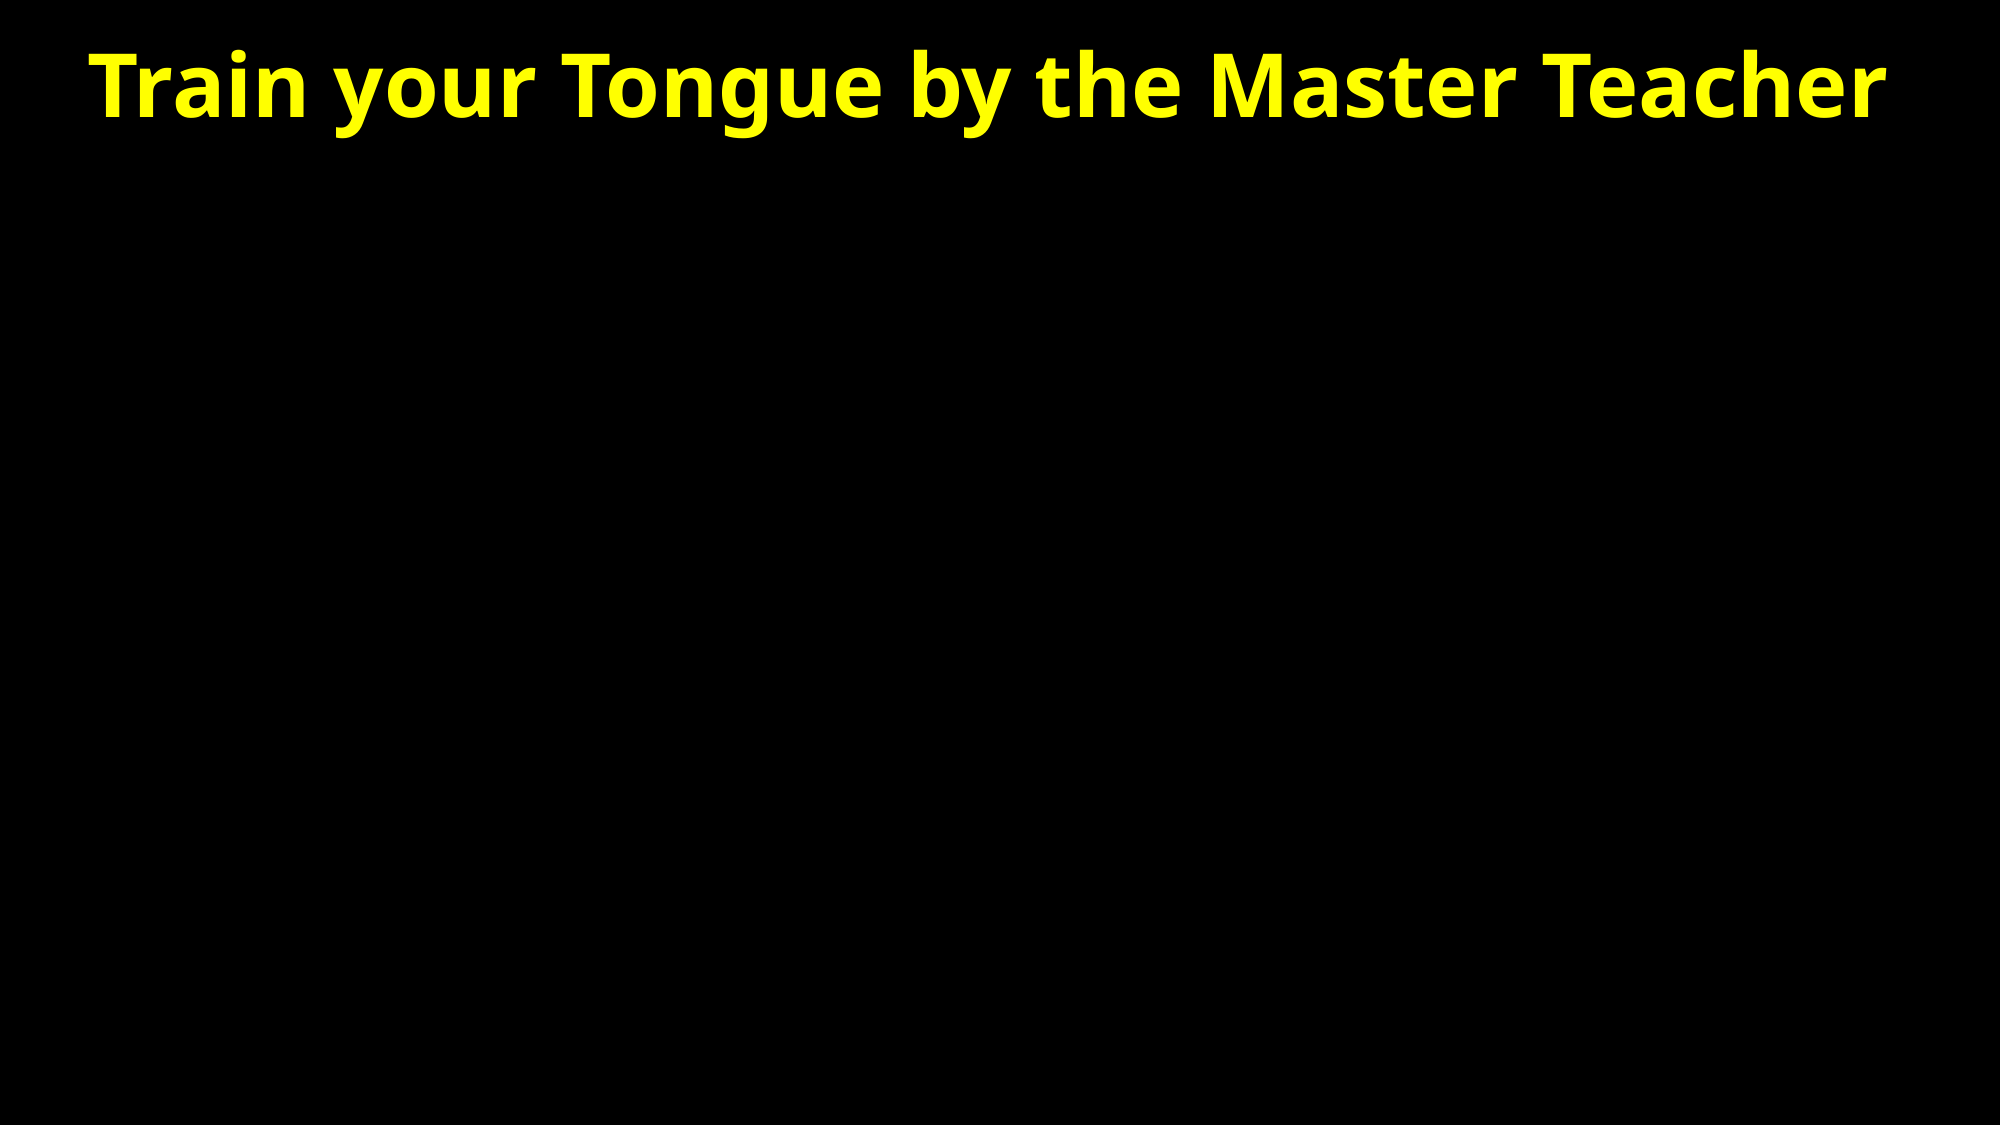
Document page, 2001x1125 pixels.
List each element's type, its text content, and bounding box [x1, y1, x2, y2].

title Train your Tongue by the Master Teacher [0, 0, 2000, 178]
